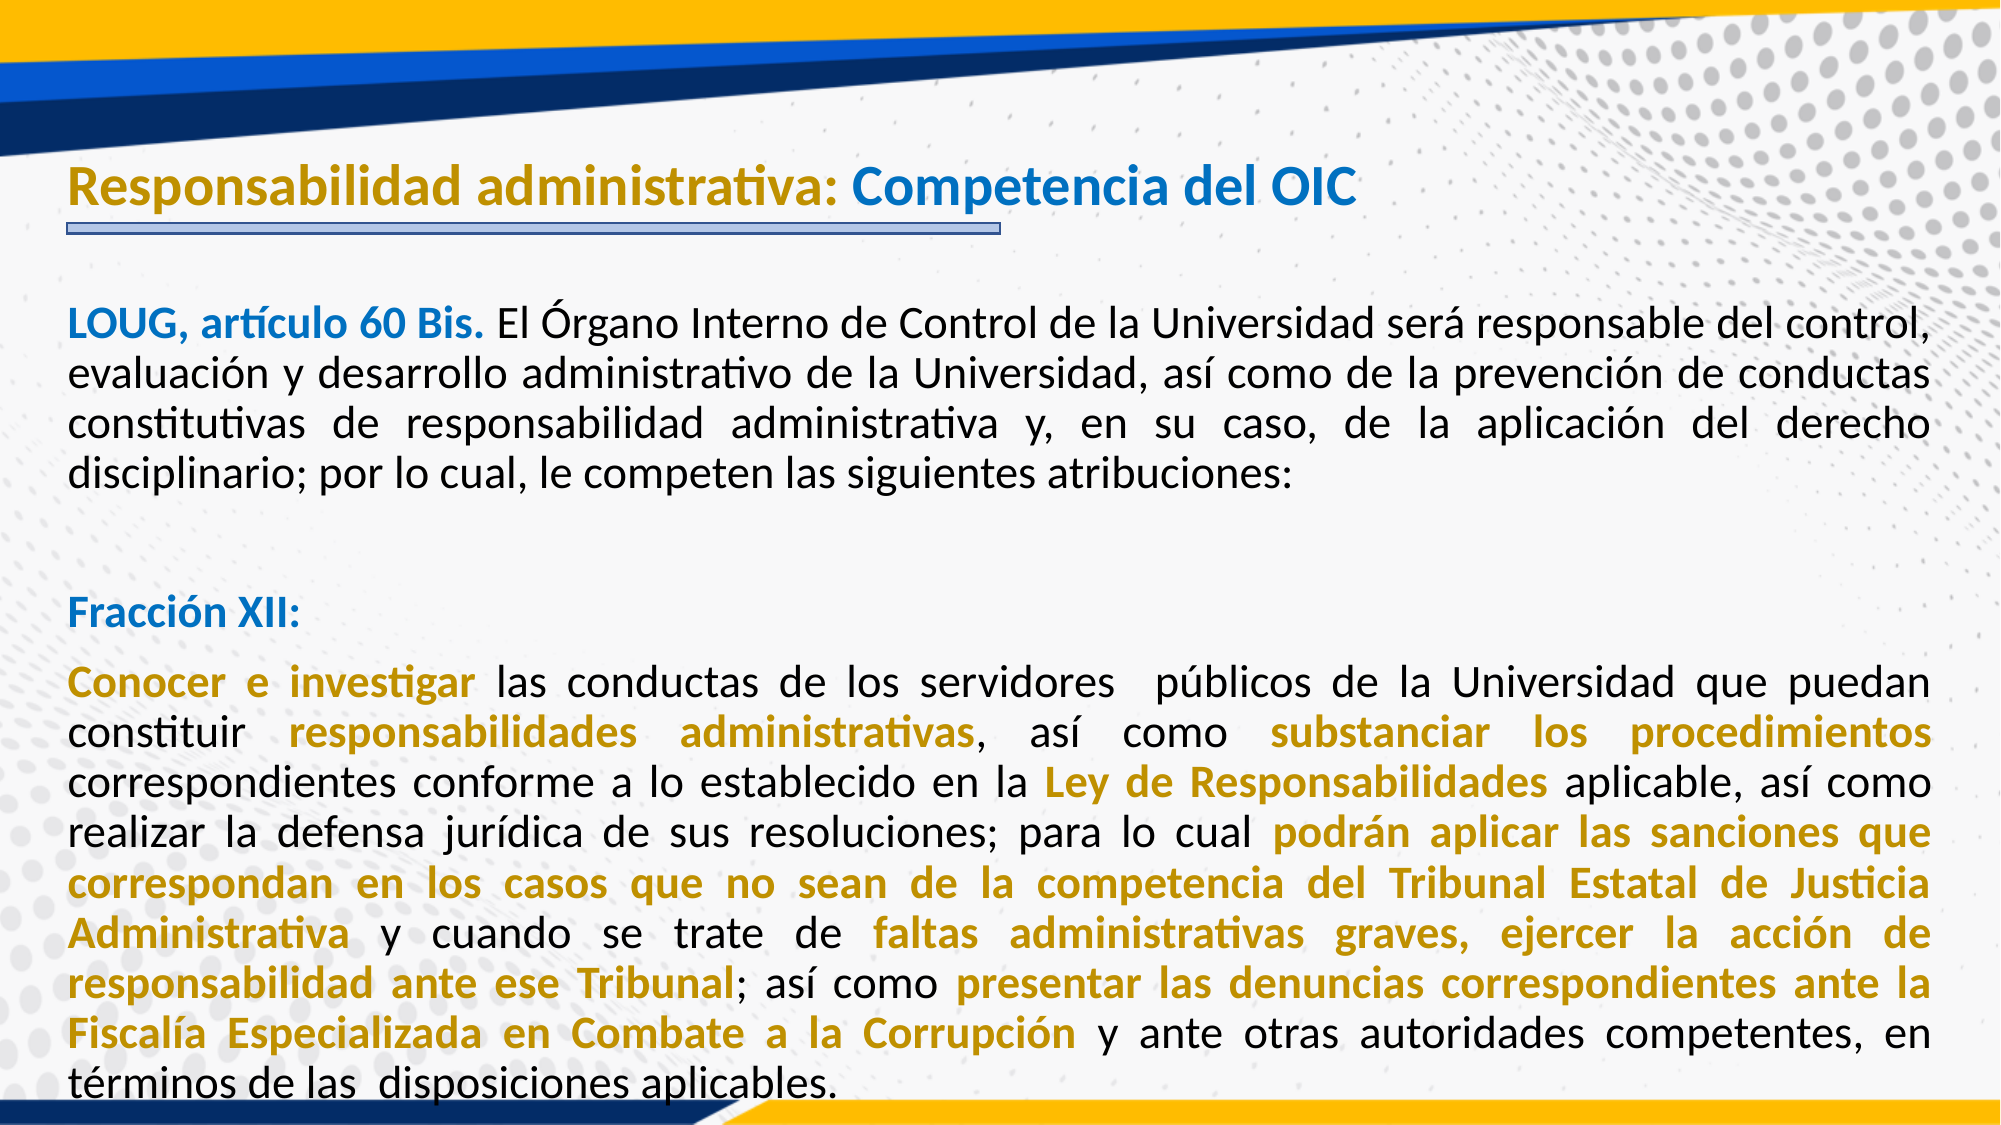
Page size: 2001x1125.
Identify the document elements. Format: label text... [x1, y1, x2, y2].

text_box [66, 222, 1001, 235]
picture [0, 0, 2001, 1125]
text_box Responsabilidad administrativa: Competencia del OIC [52, 140, 1731, 234]
text_box LOUG, artículo 60 Bis. El Órgano Interno de Control de la Universidad será responsable del control, evaluación y desarrollo administrativo de la Universidad, así como de la prevención de conductas constitutivas de responsabilidad administrativa y, en su caso, de la aplicación del derecho disciplinario; por lo cual, le competen las siguientes atribuciones: Fracción XII: Conocer e investigar las conductas de los servidores públicos de la Universidad que puedan constituir responsabilidades administrativas, así como substanciar los procedimientos correspondientes conforme a lo establecido en la Ley de Responsabilidades aplicable, así como realizar la defensa jurídica de sus resoluciones; para lo cual podrán aplicar las sanciones que correspondan en los casos que no sean de la competencia del Tribunal Estatal de Justicia Administrativa y cuando se trate de faltas administrativas graves, ejercer la acción de responsabilidad ante ese Tribunal; así como presentar las denuncias correspondientes ante la Fiscalía Especializada en Combate a la Corrupción y ante otras autoridades competentes, en términos de las disposiciones aplicables. [52, 290, 1948, 1119]
